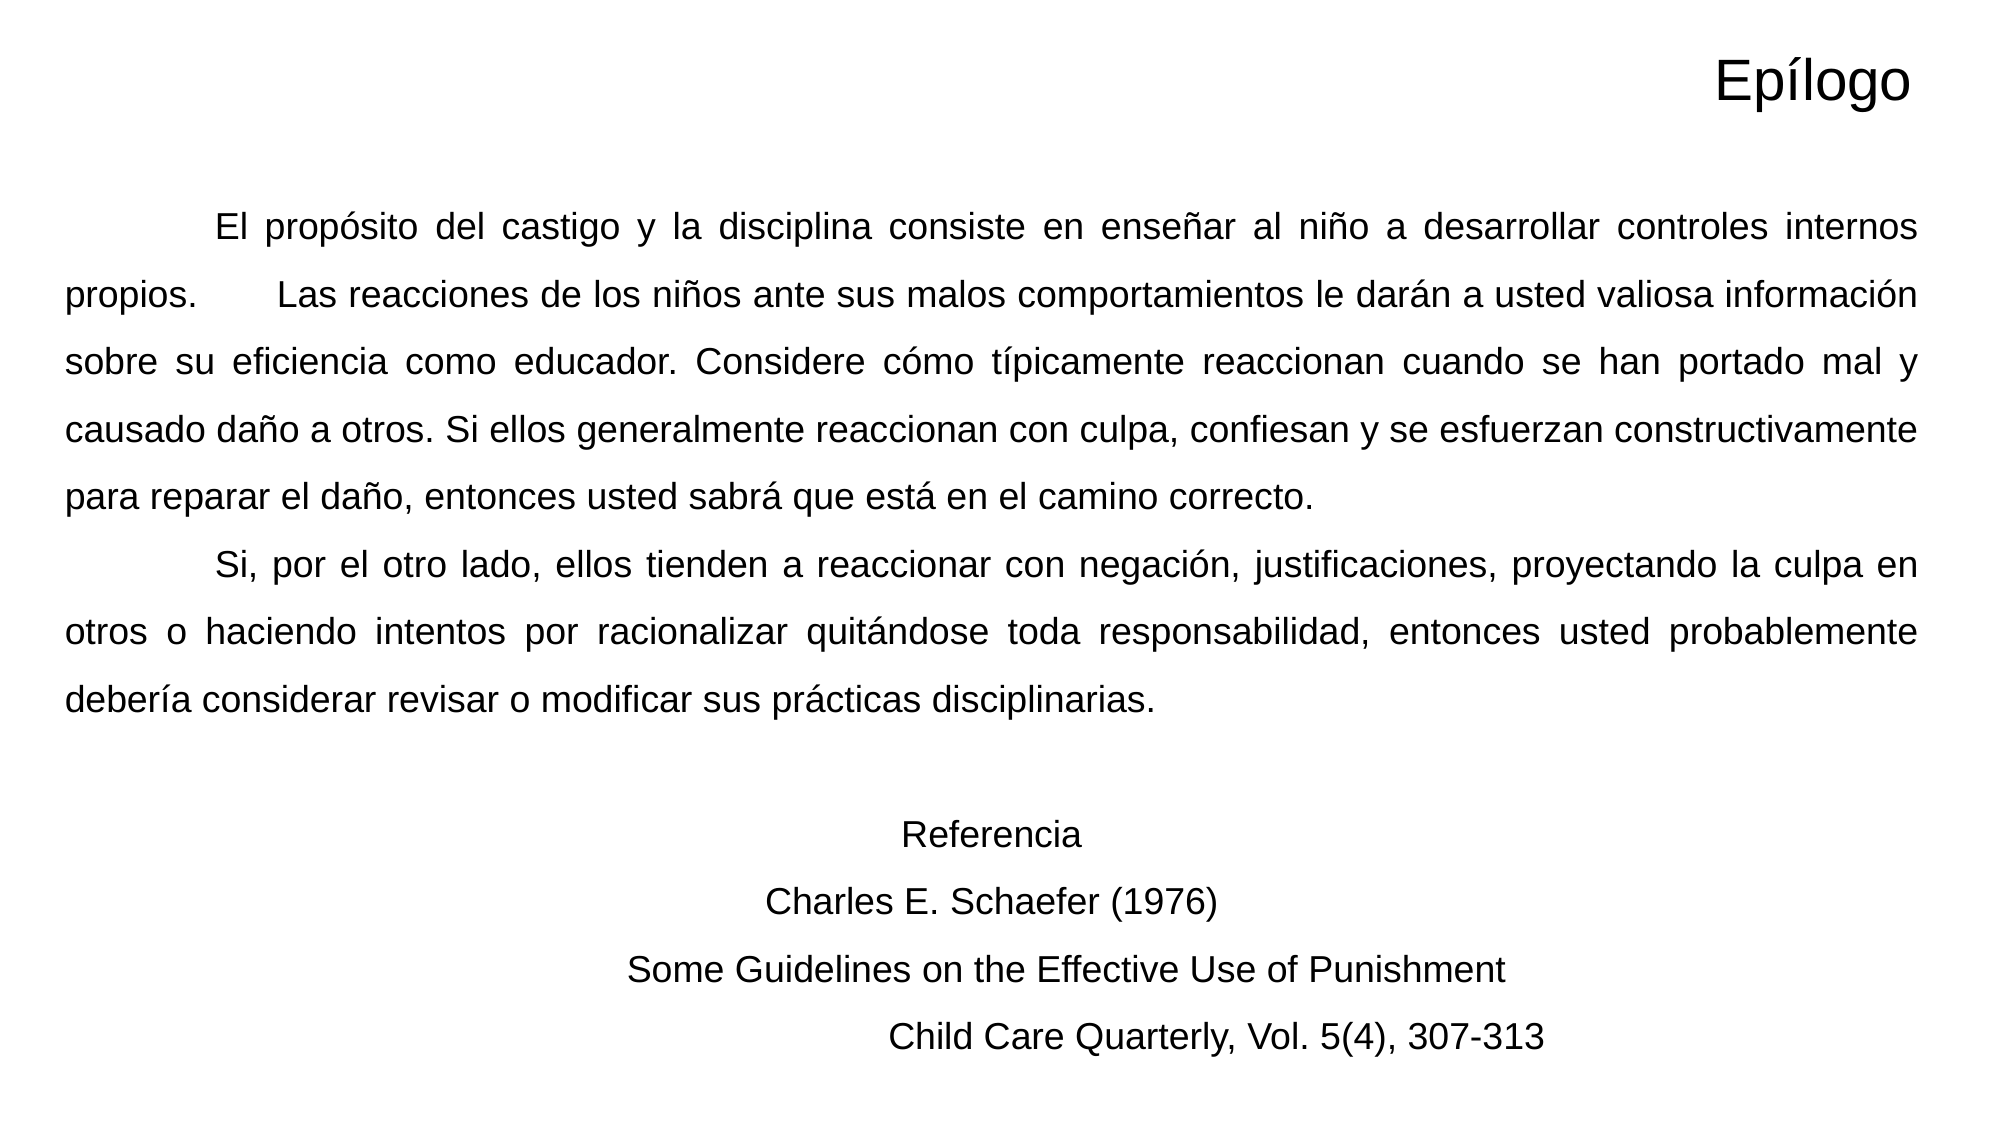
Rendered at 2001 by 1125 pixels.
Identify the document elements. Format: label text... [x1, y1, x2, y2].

text_box Epílogo El propósito del castigo y la disciplina consiste en enseñar al niño a desarrollar controles internos propios. Las reacciones de los niños ante sus malos comportamientos le darán a usted valiosa información sobre su eficiencia como educador. Considere cómo típicamente reaccionan cuando se han portado mal y causado daño a otros. Si ellos generalmente reaccionan con culpa, confiesan y se esfuerzan constructivamente para reparar el daño, entonces usted sabrá que está en el camino correcto. Si, por el otro lado, ellos tienden a reaccionar con negación, justificaciones, proyectando la culpa en otros o haciendo intentos por racionalizar quitándose toda responsabilidad, entonces usted probablemente debería considerar revisar o modificar sus prácticas disciplinarias. Referencia Charles E. Schaefer (1976) Some Guidelines on the Effective Use of Punishment Child Care Quarterly, Vol. 5(4), 307-313 [50, 0, 1934, 1125]
